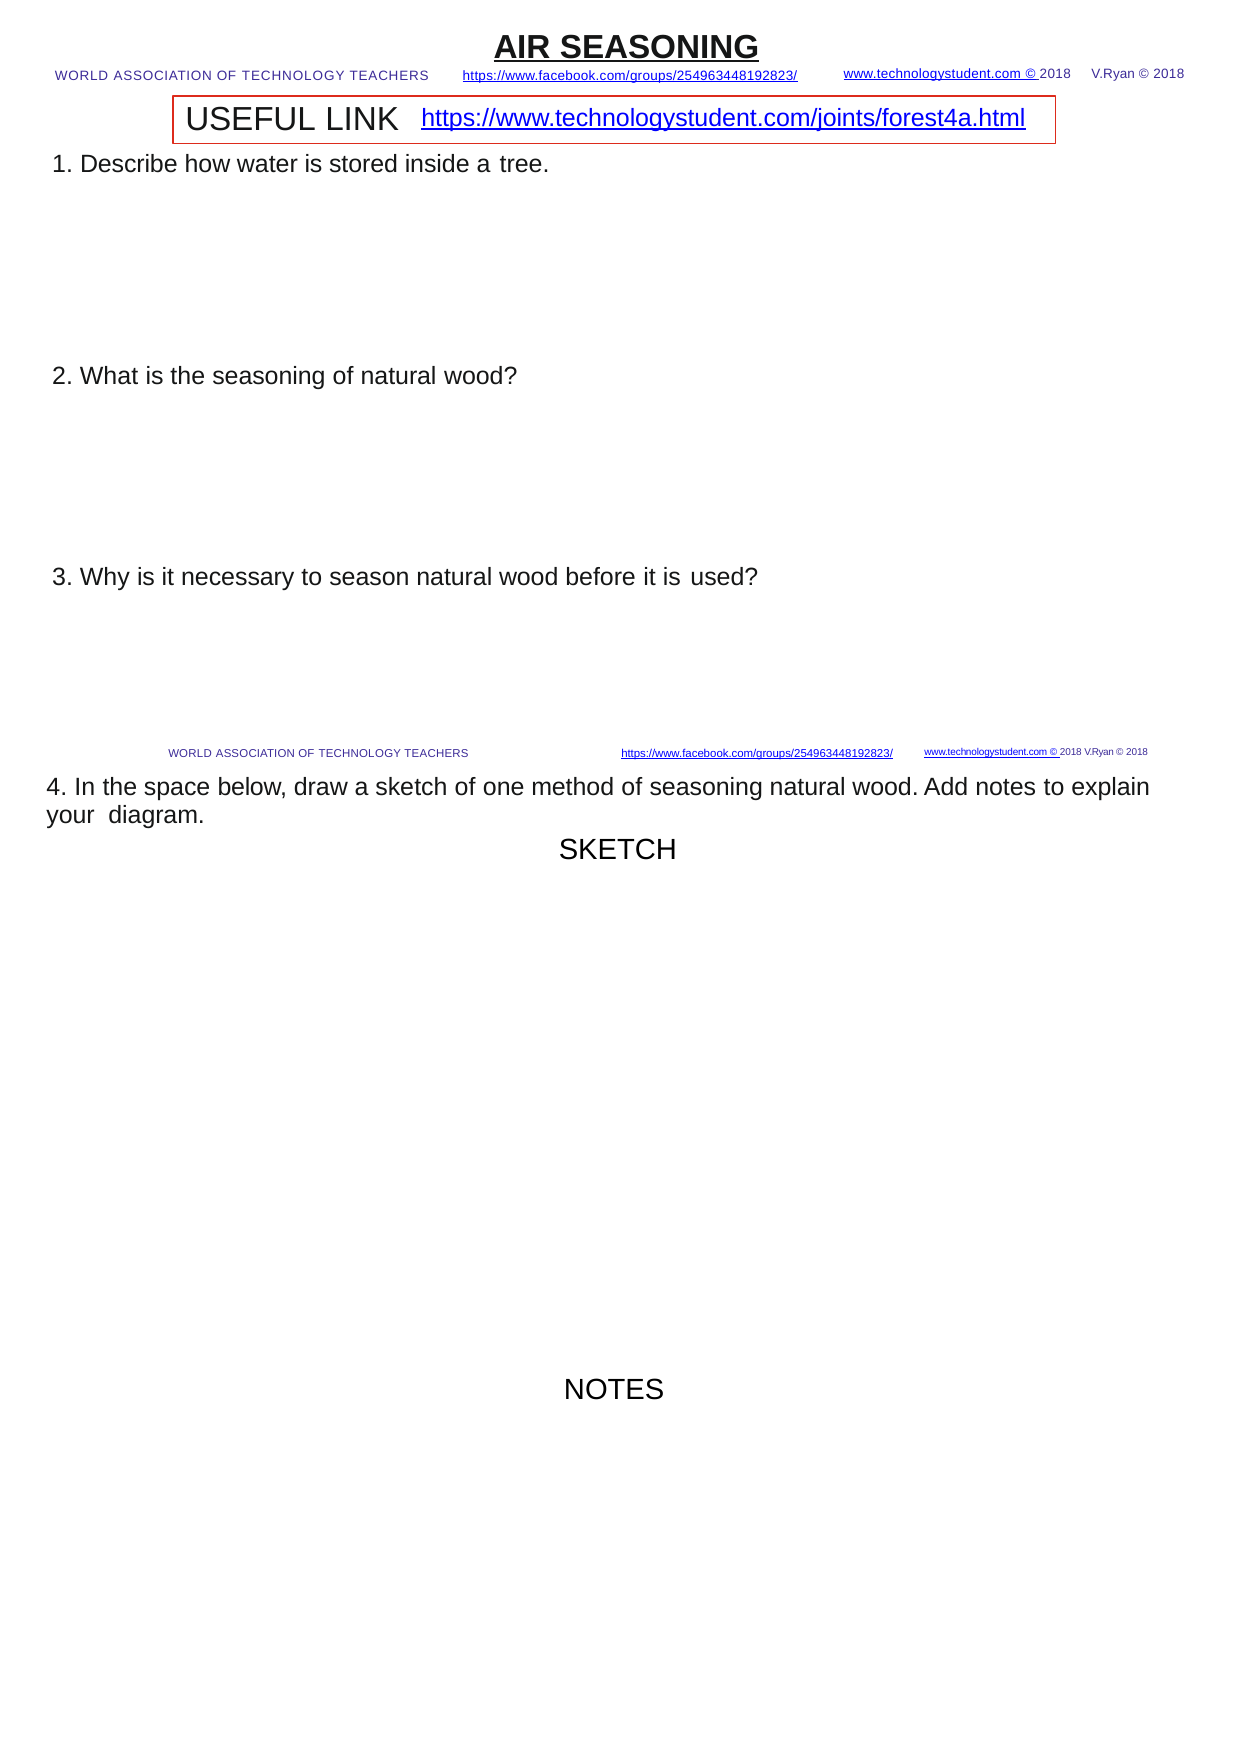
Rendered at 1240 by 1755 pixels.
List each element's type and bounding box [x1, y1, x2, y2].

text_box [40, 20, 1211, 1414]
